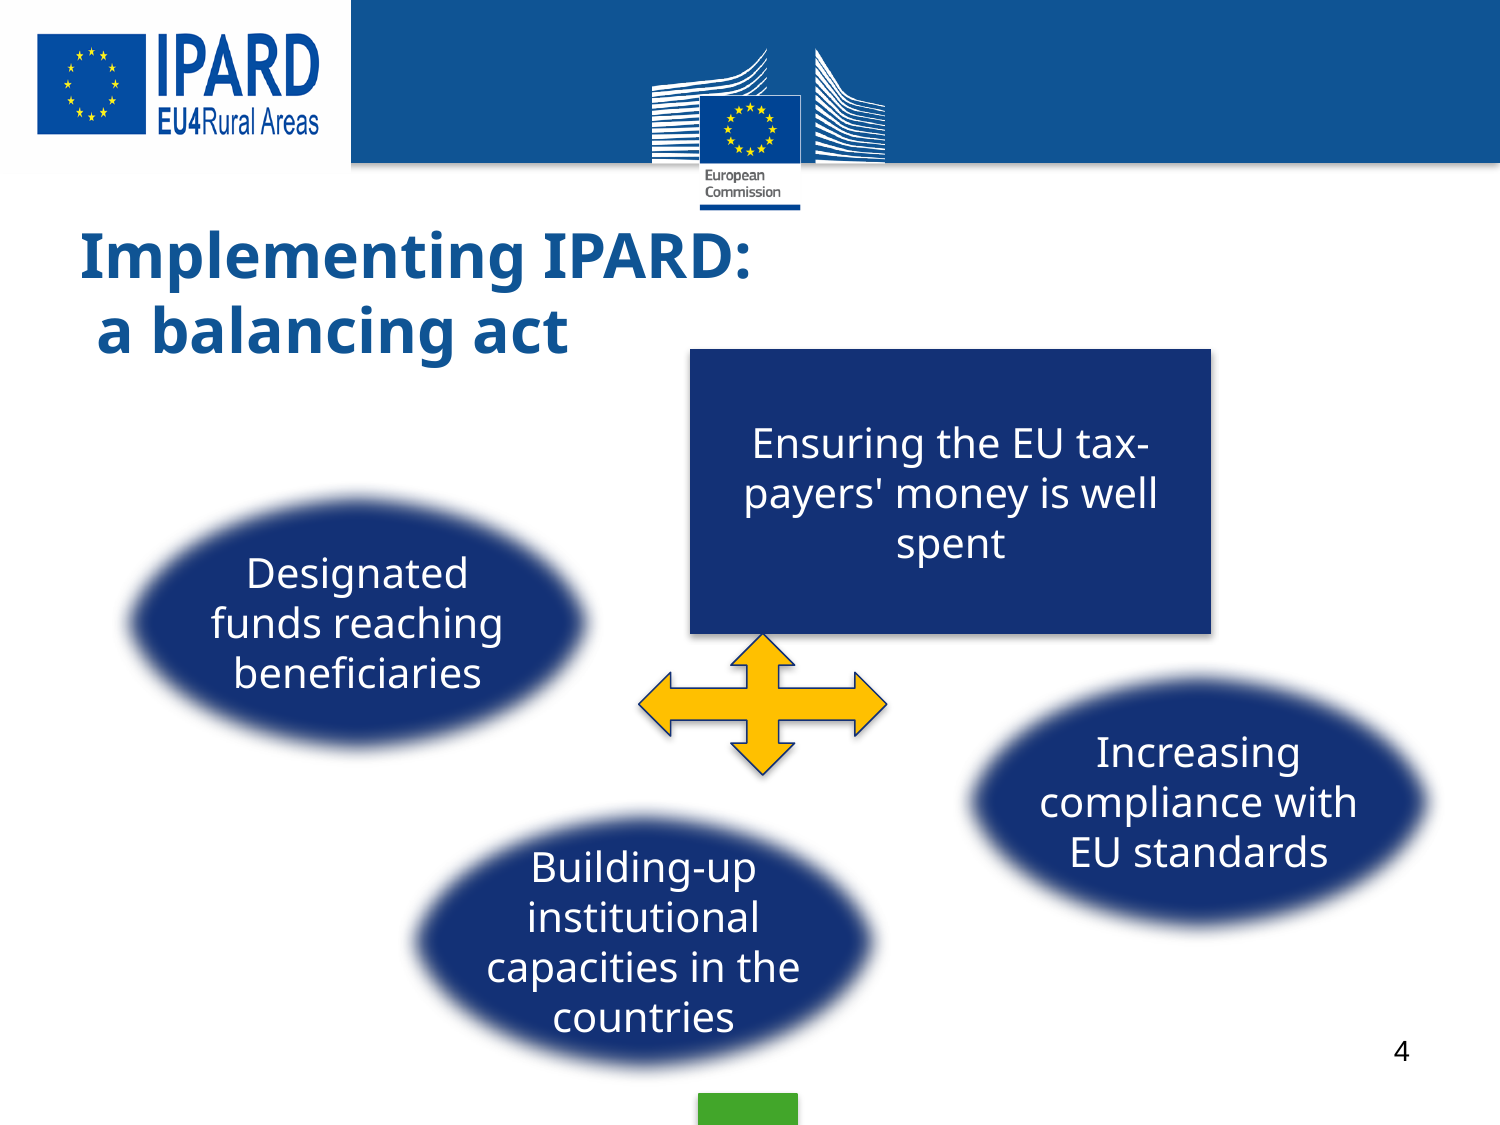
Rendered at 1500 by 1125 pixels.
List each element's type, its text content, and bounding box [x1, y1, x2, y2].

text_box Designated funds reaching beneficiaries [149, 516, 567, 729]
text_box [638, 632, 888, 776]
picture [652, 48, 885, 211]
title Implementing IPARD: a balancing act [64, 219, 904, 363]
text_box Increasing compliance with EU standards [991, 695, 1408, 908]
list Ensuring the EU tax-payers' money is well spent [690, 349, 1211, 634]
slide_number 4 [1074, 1024, 1426, 1103]
picture [0, 0, 351, 173]
text_box Building-up institutional capacities in the countries [435, 834, 853, 1048]
